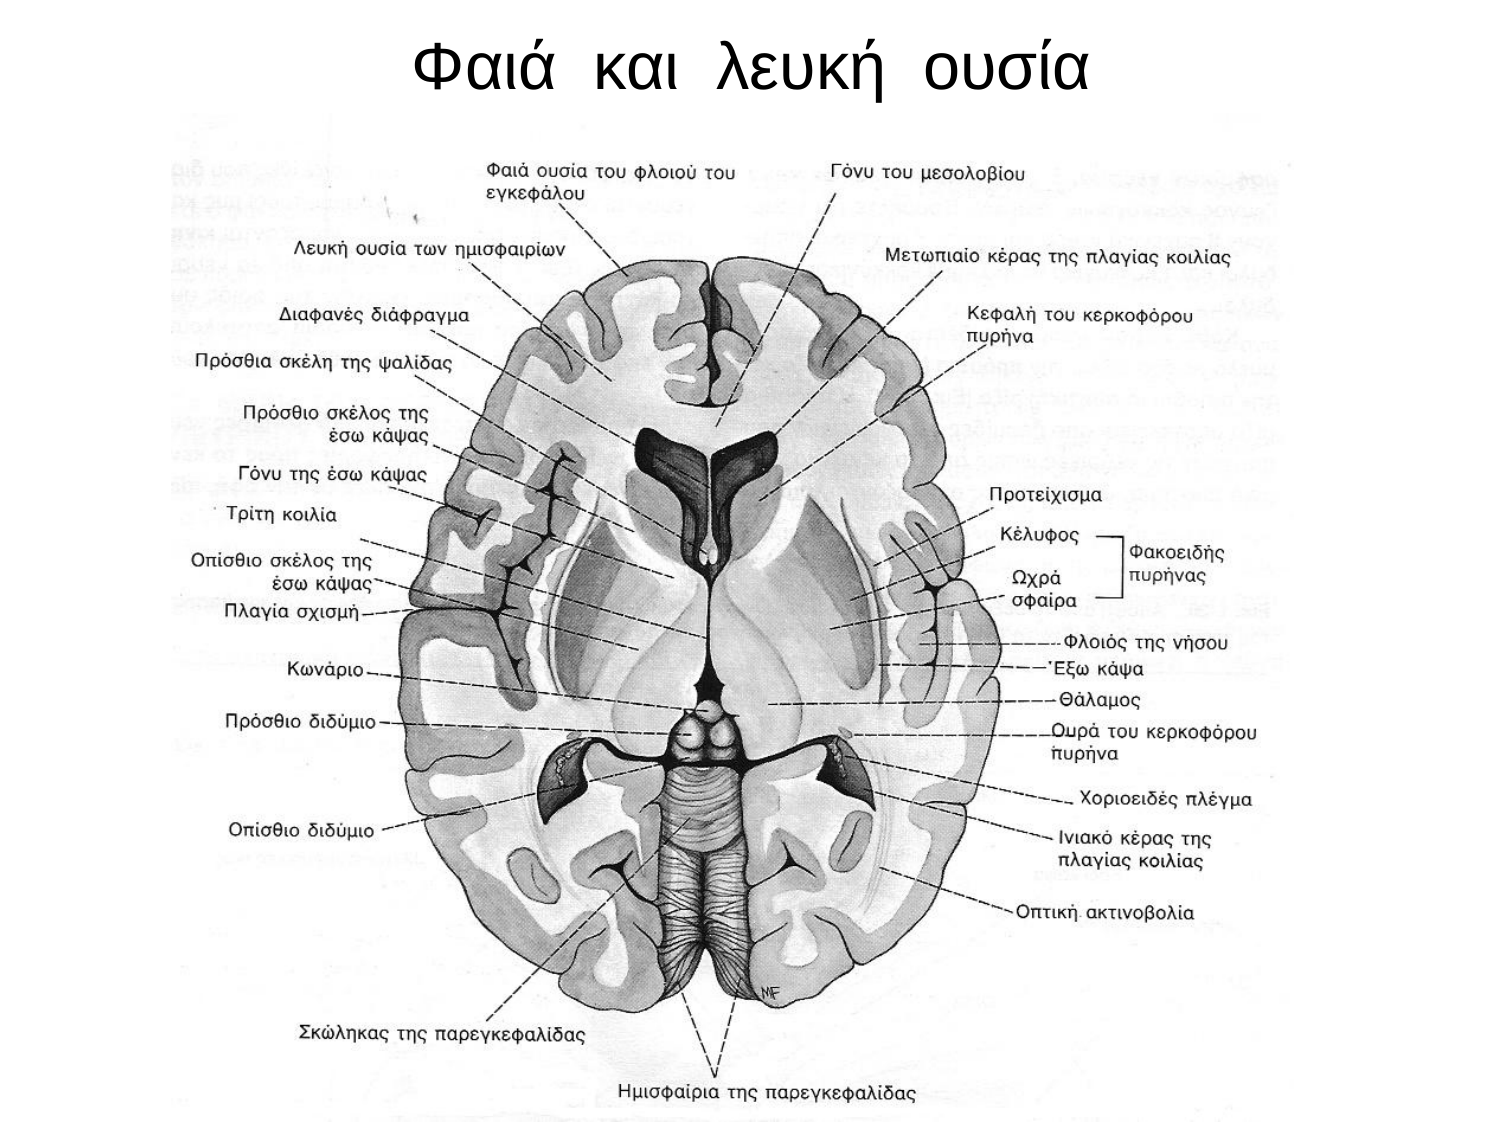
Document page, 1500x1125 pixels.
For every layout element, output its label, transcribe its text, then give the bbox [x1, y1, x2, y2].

title Φαιά και λευκή ουσία [76, 0, 1428, 126]
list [170, 113, 1294, 1123]
